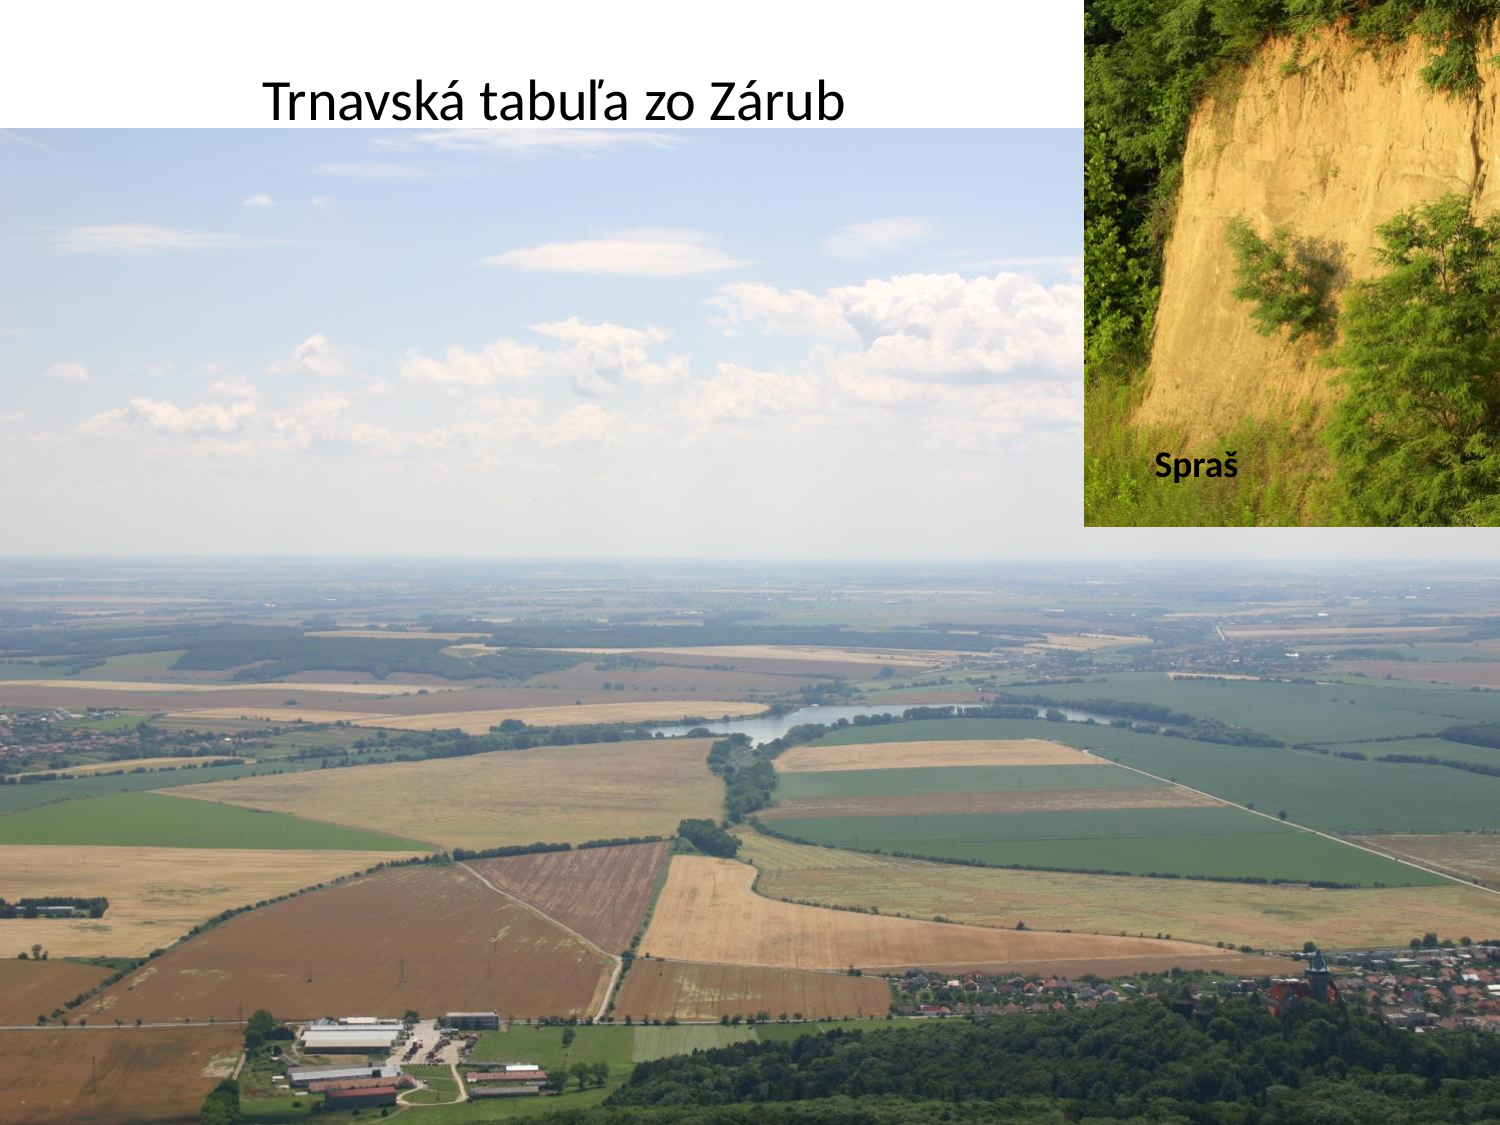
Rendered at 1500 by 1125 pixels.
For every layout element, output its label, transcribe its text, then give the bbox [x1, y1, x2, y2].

picture [0, 0, 1500, 1125]
title Trnavská tabuľa zo Zárub [75, 45, 1034, 127]
